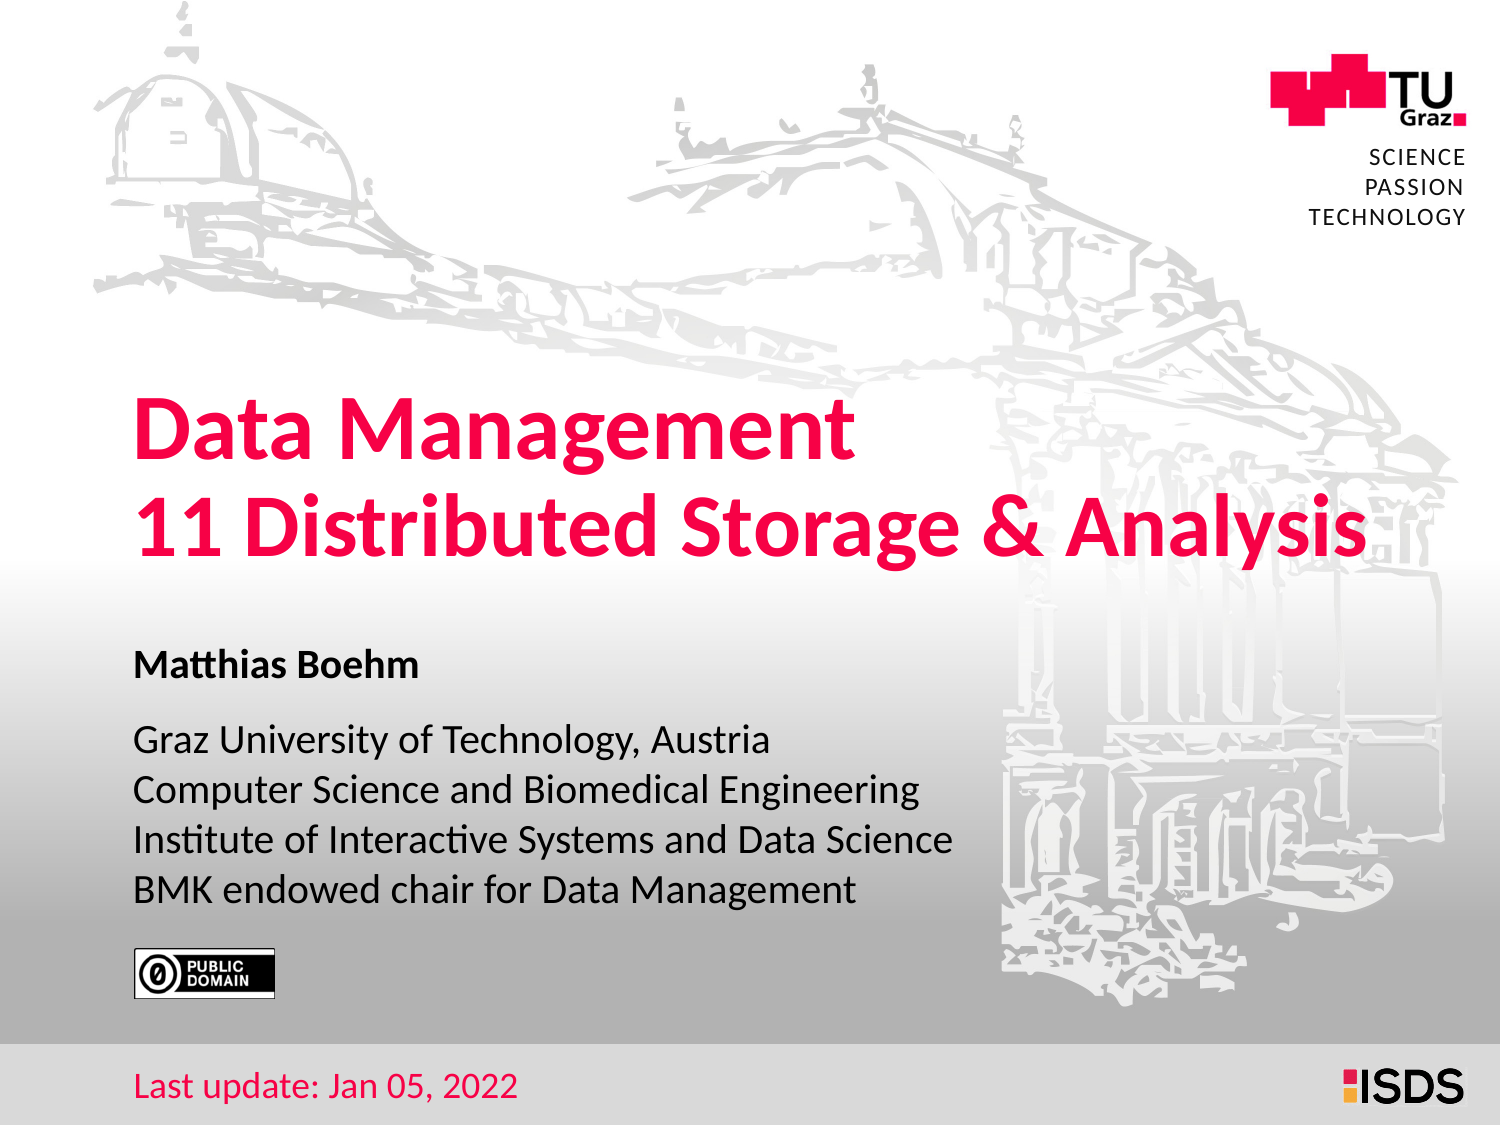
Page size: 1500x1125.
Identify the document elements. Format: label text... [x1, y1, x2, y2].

title Data Management 11 Distributed Storage & Analysis [118, 175, 1500, 584]
text_box Last update: Jan 05, 2022 [133, 1053, 564, 1113]
footer Matthias Boehm Graz University of Technology, Austria Computer Science and Biomedical Engineering Institute of Interactive Systems and Data Science BMK endowed chair for Data Management [118, 629, 1267, 898]
picture [1339, 1065, 1468, 1107]
picture [0, 1, 1500, 1044]
